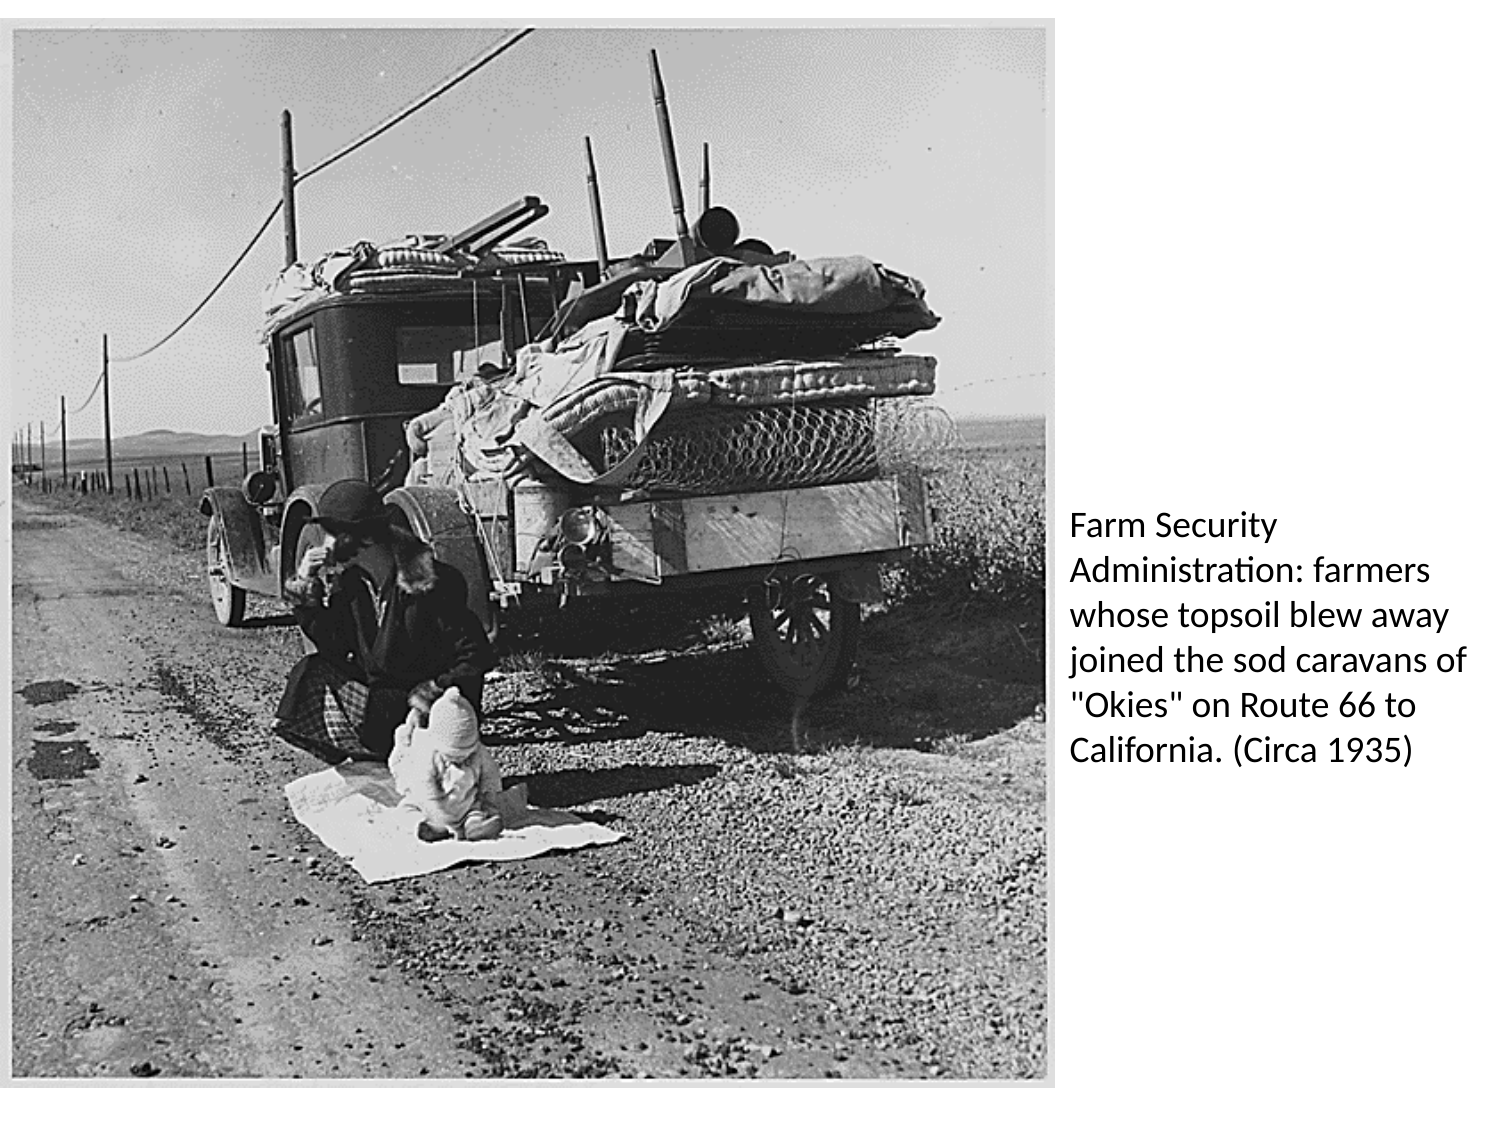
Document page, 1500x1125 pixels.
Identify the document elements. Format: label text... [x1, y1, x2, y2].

text_box Farm Security Administration: farmers whose topsoil blew away joined the sod caravans of "Okies" on Route 66 to California. (Circa 1935) [1060, 492, 1500, 777]
picture [0, 18, 1055, 1088]
